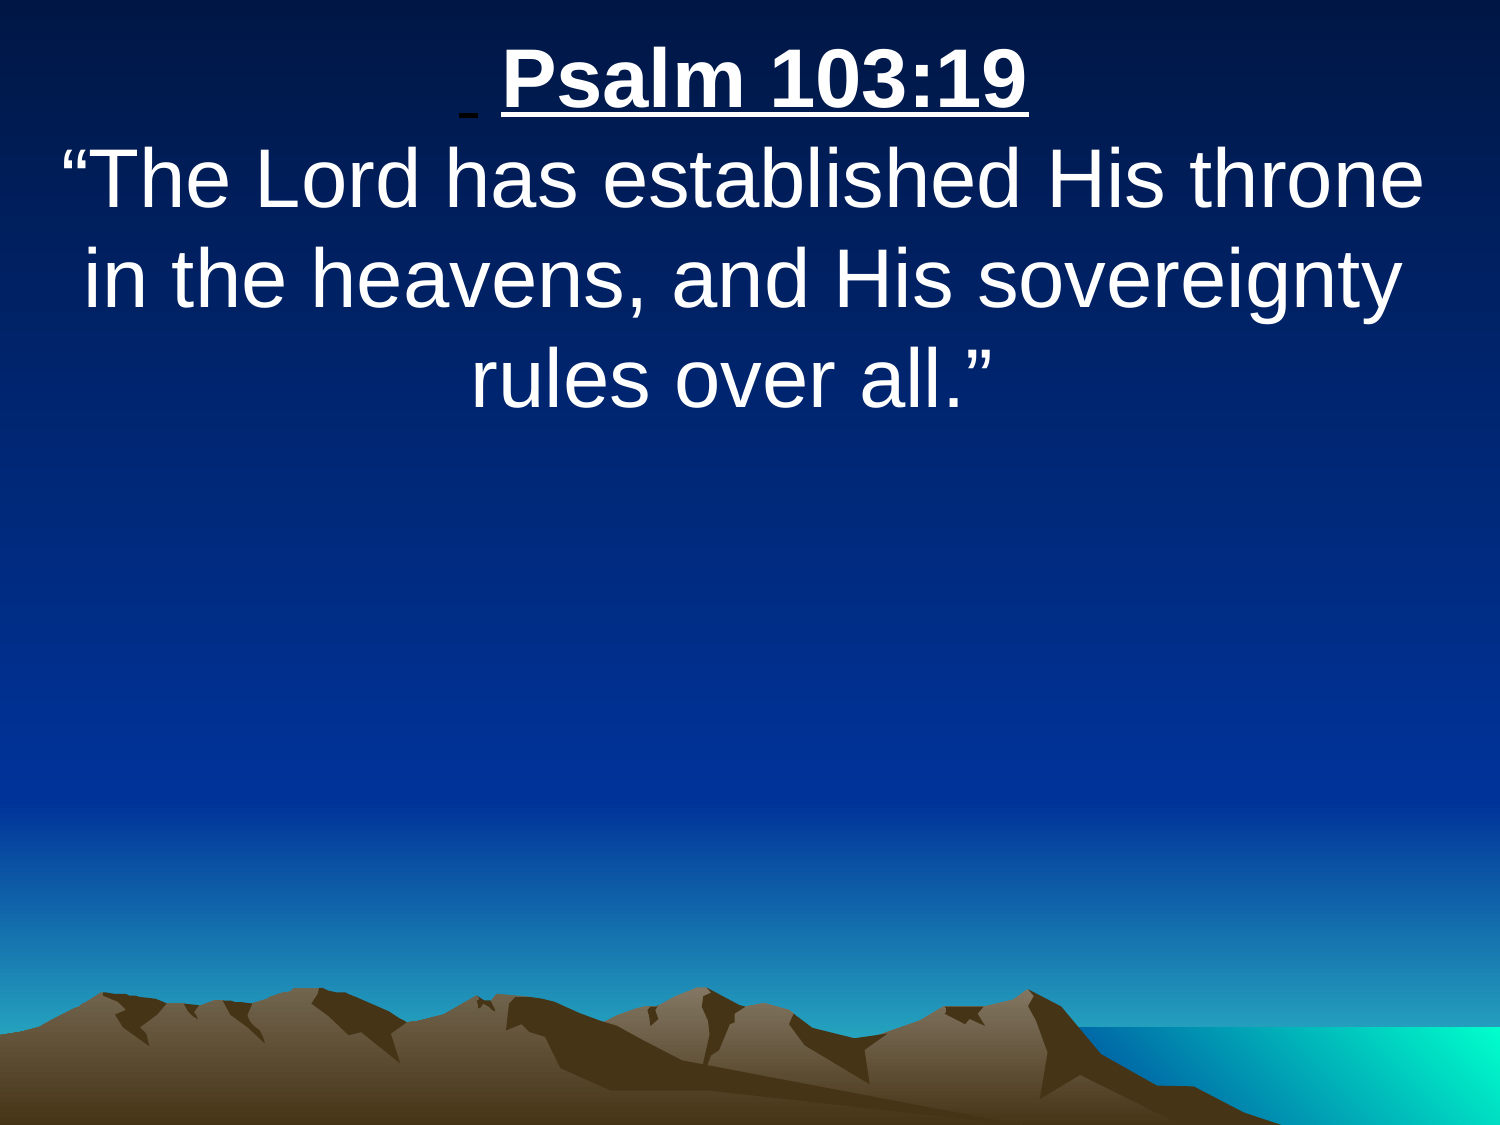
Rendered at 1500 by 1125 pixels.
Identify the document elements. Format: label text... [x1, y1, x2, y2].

text_box Psalm 103:19 “The Lord has established His throne in the heavens, and His sovereignty rules over all.” [12, 16, 1475, 1125]
